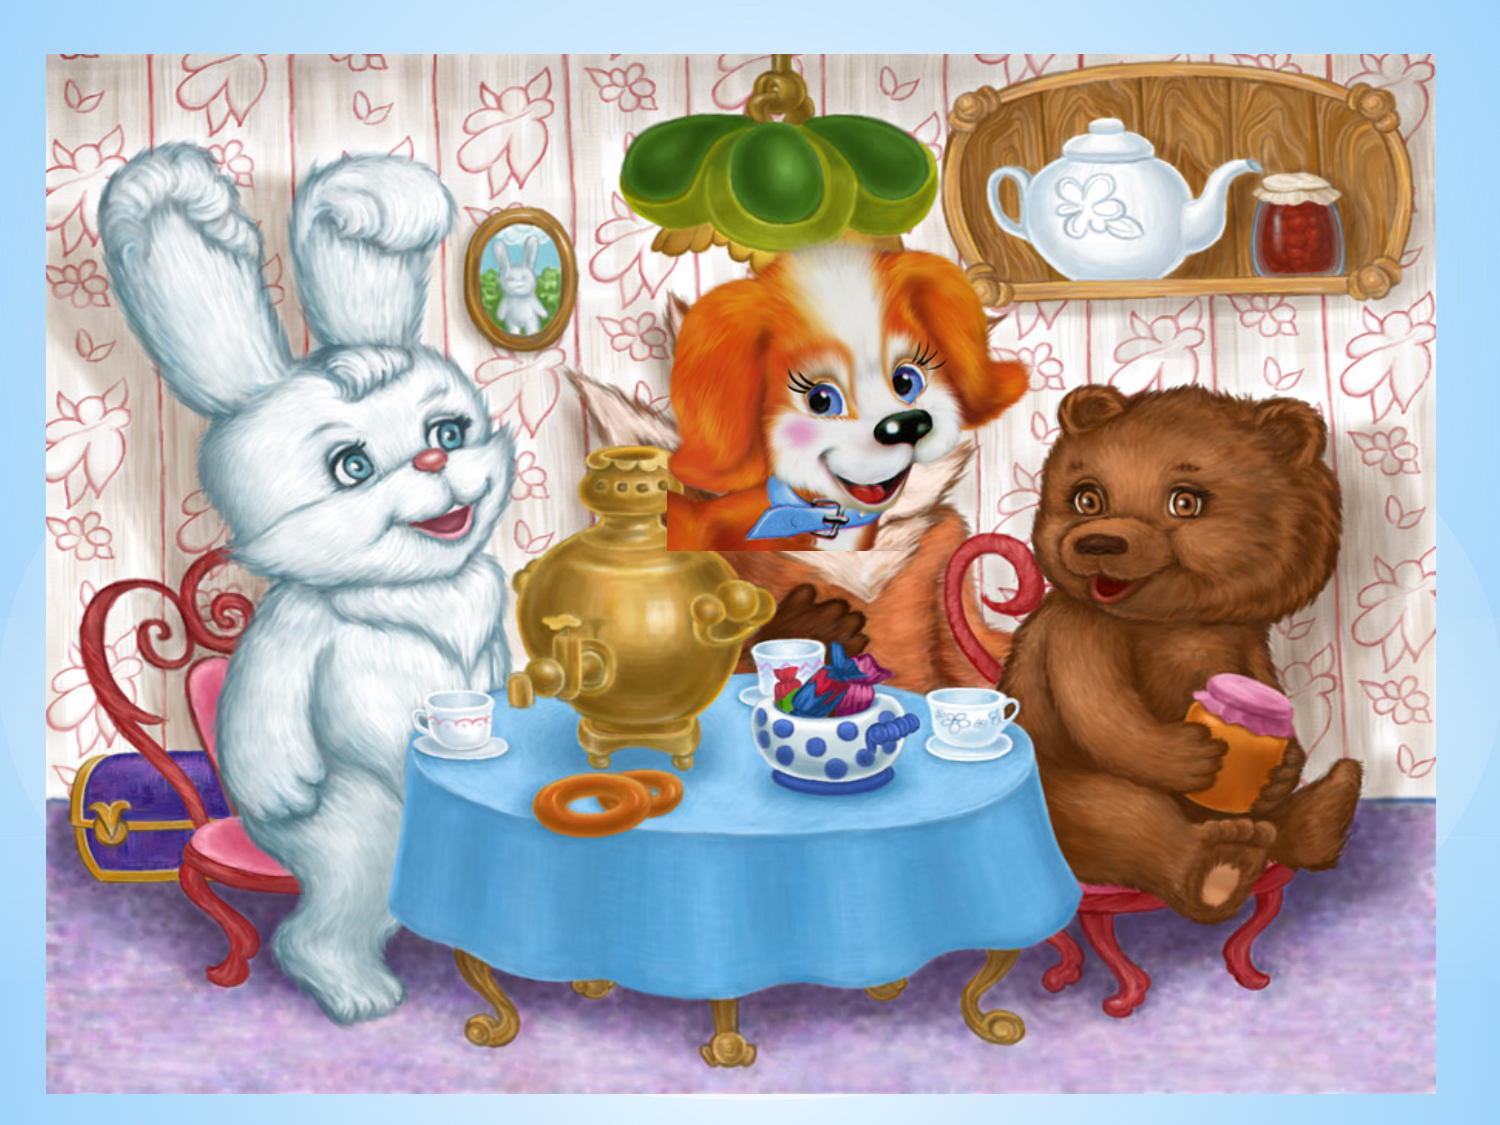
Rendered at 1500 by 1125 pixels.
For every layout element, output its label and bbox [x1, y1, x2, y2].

picture [46, 54, 1436, 1095]
